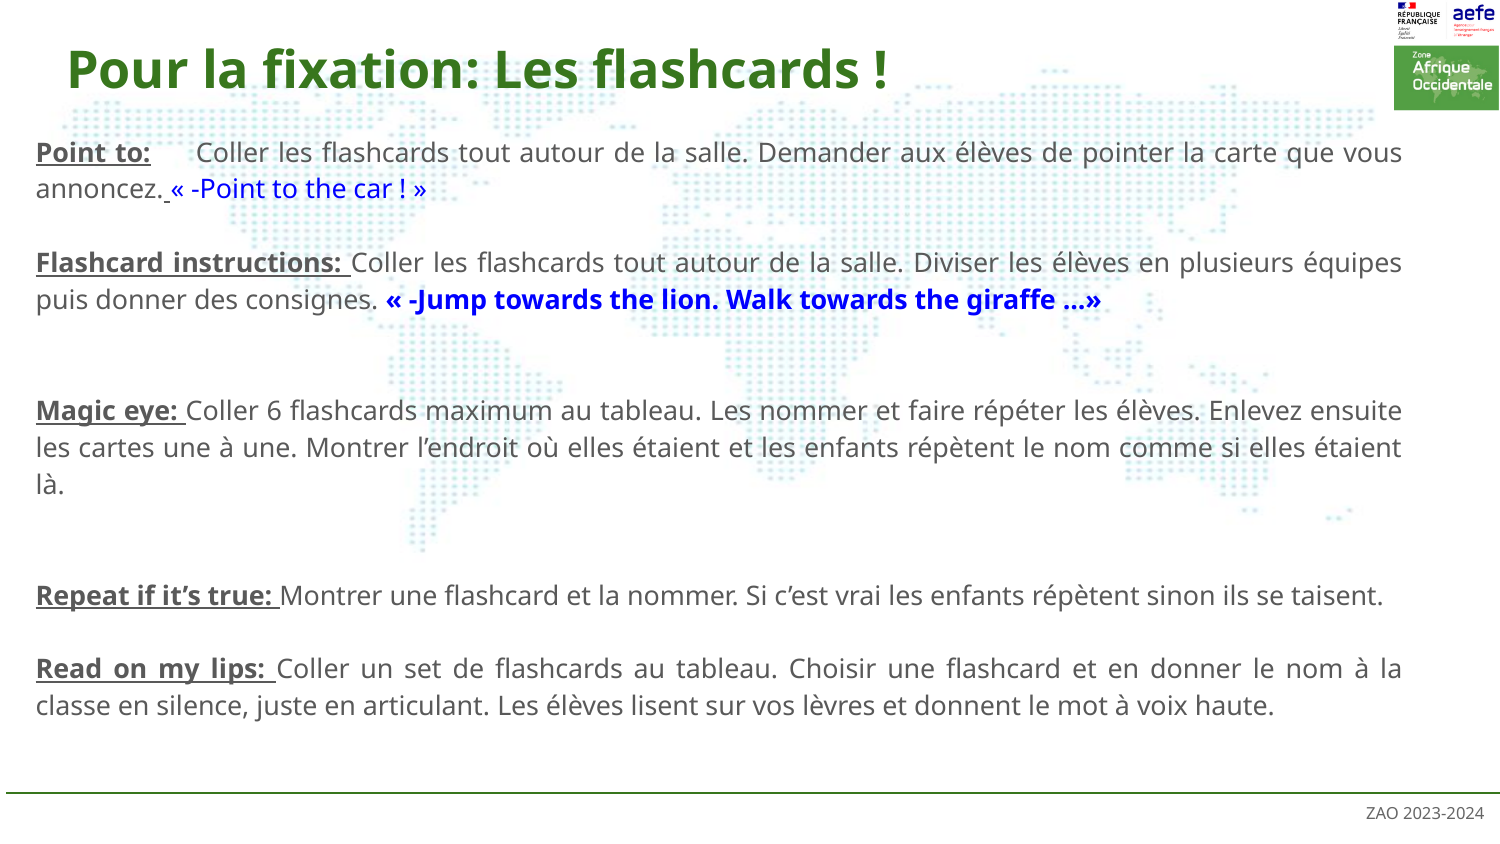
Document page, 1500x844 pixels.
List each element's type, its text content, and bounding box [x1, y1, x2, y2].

list Point to: Coller les flashcards tout autour de la salle. Demander aux élèves de pointer la carte que vous annoncez. « -Point to the car ! » Flashcard instructions: Coller les flashcards tout autour de la salle. Diviser les élèves en plusieurs équipes puis donner des consignes. « -Jump towards the lion. Walk towards the giraffe ...» Magic eye: Coller 6 flashcards maximum au tableau. Les nommer et faire répéter les élèves. Enlevez ensuite les cartes une à une. Montrer l’endroit où elles étaient et les enfants répètent le nom comme si elles étaient là. Repeat if it’s true: Montrer une flashcard et la nommer. Si c’est vrai les enfants répètent sinon ils se taisent. Read on my lips: Coller un set de flashcards au tableau. Choisir une flashcard et en donner le nom à la classe en silence, juste en articulant. Les élèves lisent sur vos lèvres et donnent le mot à voix haute. [20, 115, 1419, 764]
title Pour la fixation: Les flashcards ! [51, 21, 1449, 116]
picture [0, 0, 1500, 844]
